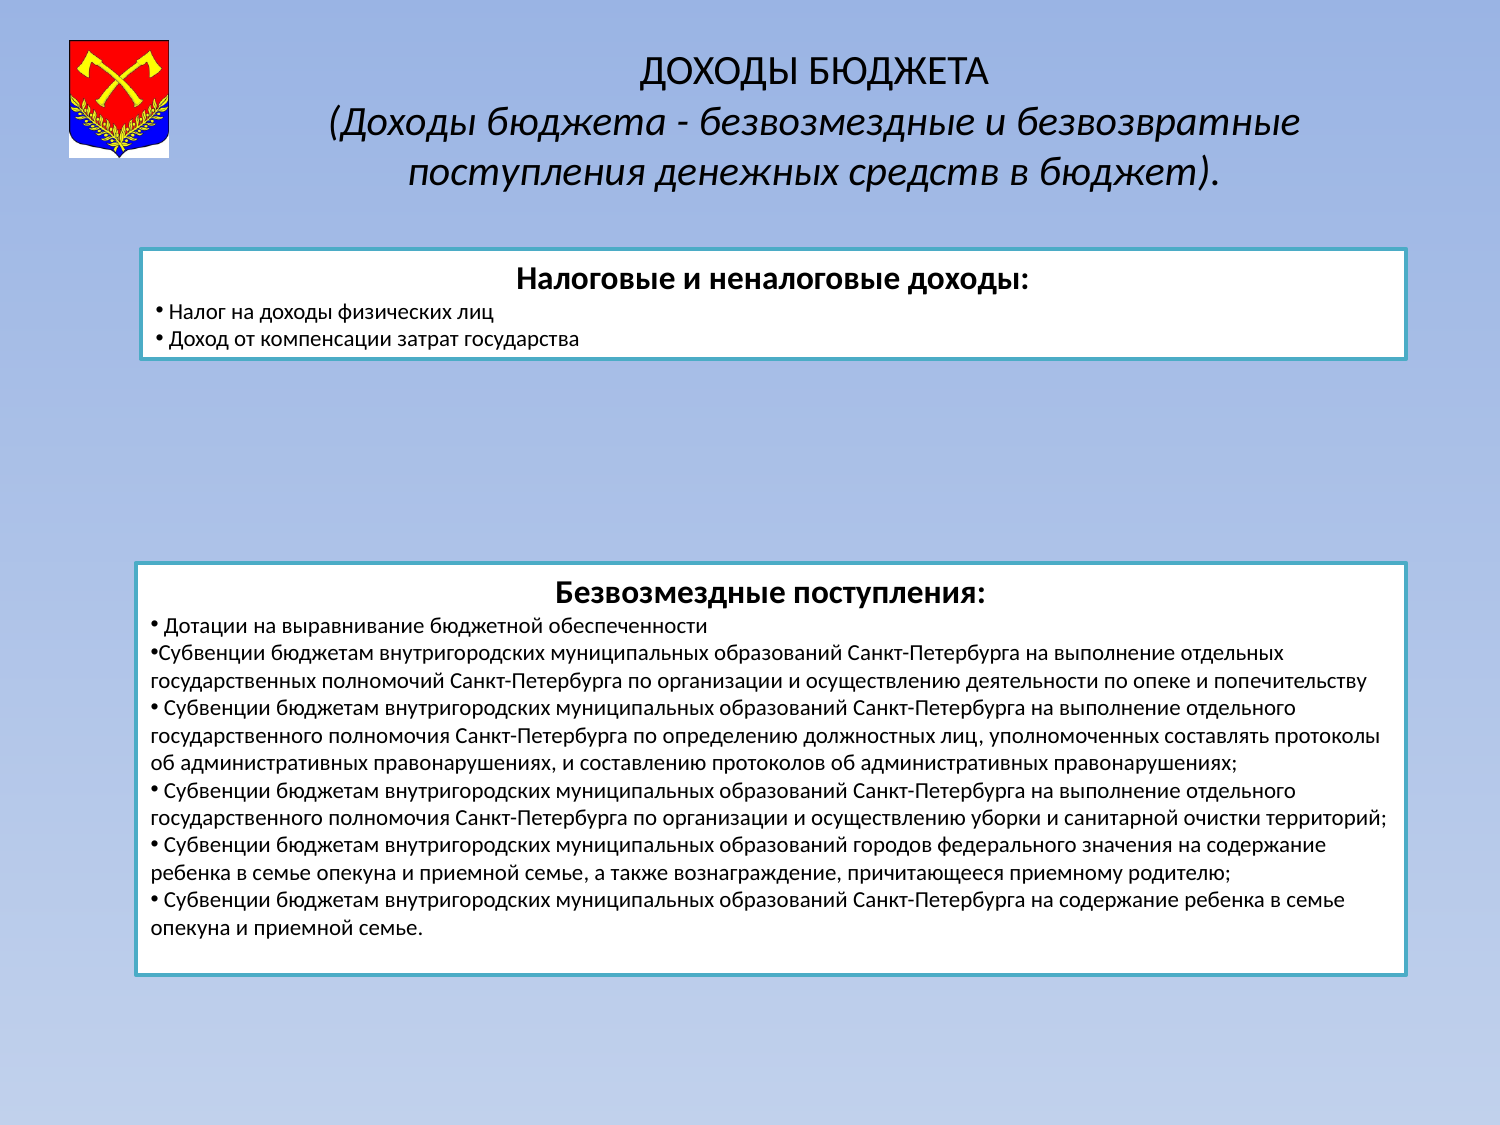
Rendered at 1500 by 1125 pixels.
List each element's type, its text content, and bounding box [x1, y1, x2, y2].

text_box ДОХОДЫ БЮДЖЕТА (Доходы бюджета - безвозмездные и безвозвратные поступления денежных средств в бюджет). [199, 35, 1430, 201]
text_box Безвозмездные поступления: Дотации на выравнивание бюджетной обеспеченности Субвенции бюджетам внутригородских муниципальных образований Санкт-Петербурга на выполнение отдельных государственных полномочий Санкт-Петербурга по организации и осуществлению деятельности по опеке и попечительству Субвенции бюджетам внутригородских муниципальных образований Санкт-Петербурга на выполнение отдельного государственного полномочия Санкт-Петербурга по определению должностных лиц, уполномоченных составлять протоколы об административных правонарушениях, и составлению протоколов об административных правонарушениях; Субвенции бюджетам внутригородских муниципальных образований Санкт-Петербурга на выполнение отдельного государственного полномочия Санкт-Петербурга по организации и осуществлению уборки и санитарной очистки территорий; Субвенции бюджетам внутригородских муниципальных образований городов федерального значения на содержание ребенка в семье опекуна и приемной семье, а также вознаграждение, причитающееся приемному родителю; Субвенции бюджетам внутригородских муниципальных образований Санкт-Петербурга на содержание ребенка в семье опекуна и приемной семье. [134, 561, 1408, 977]
picture [68, 40, 169, 158]
text_box Налоговые и неналоговые доходы: Налог на доходы физических лиц Доход от компенсации затрат государства [139, 247, 1408, 361]
